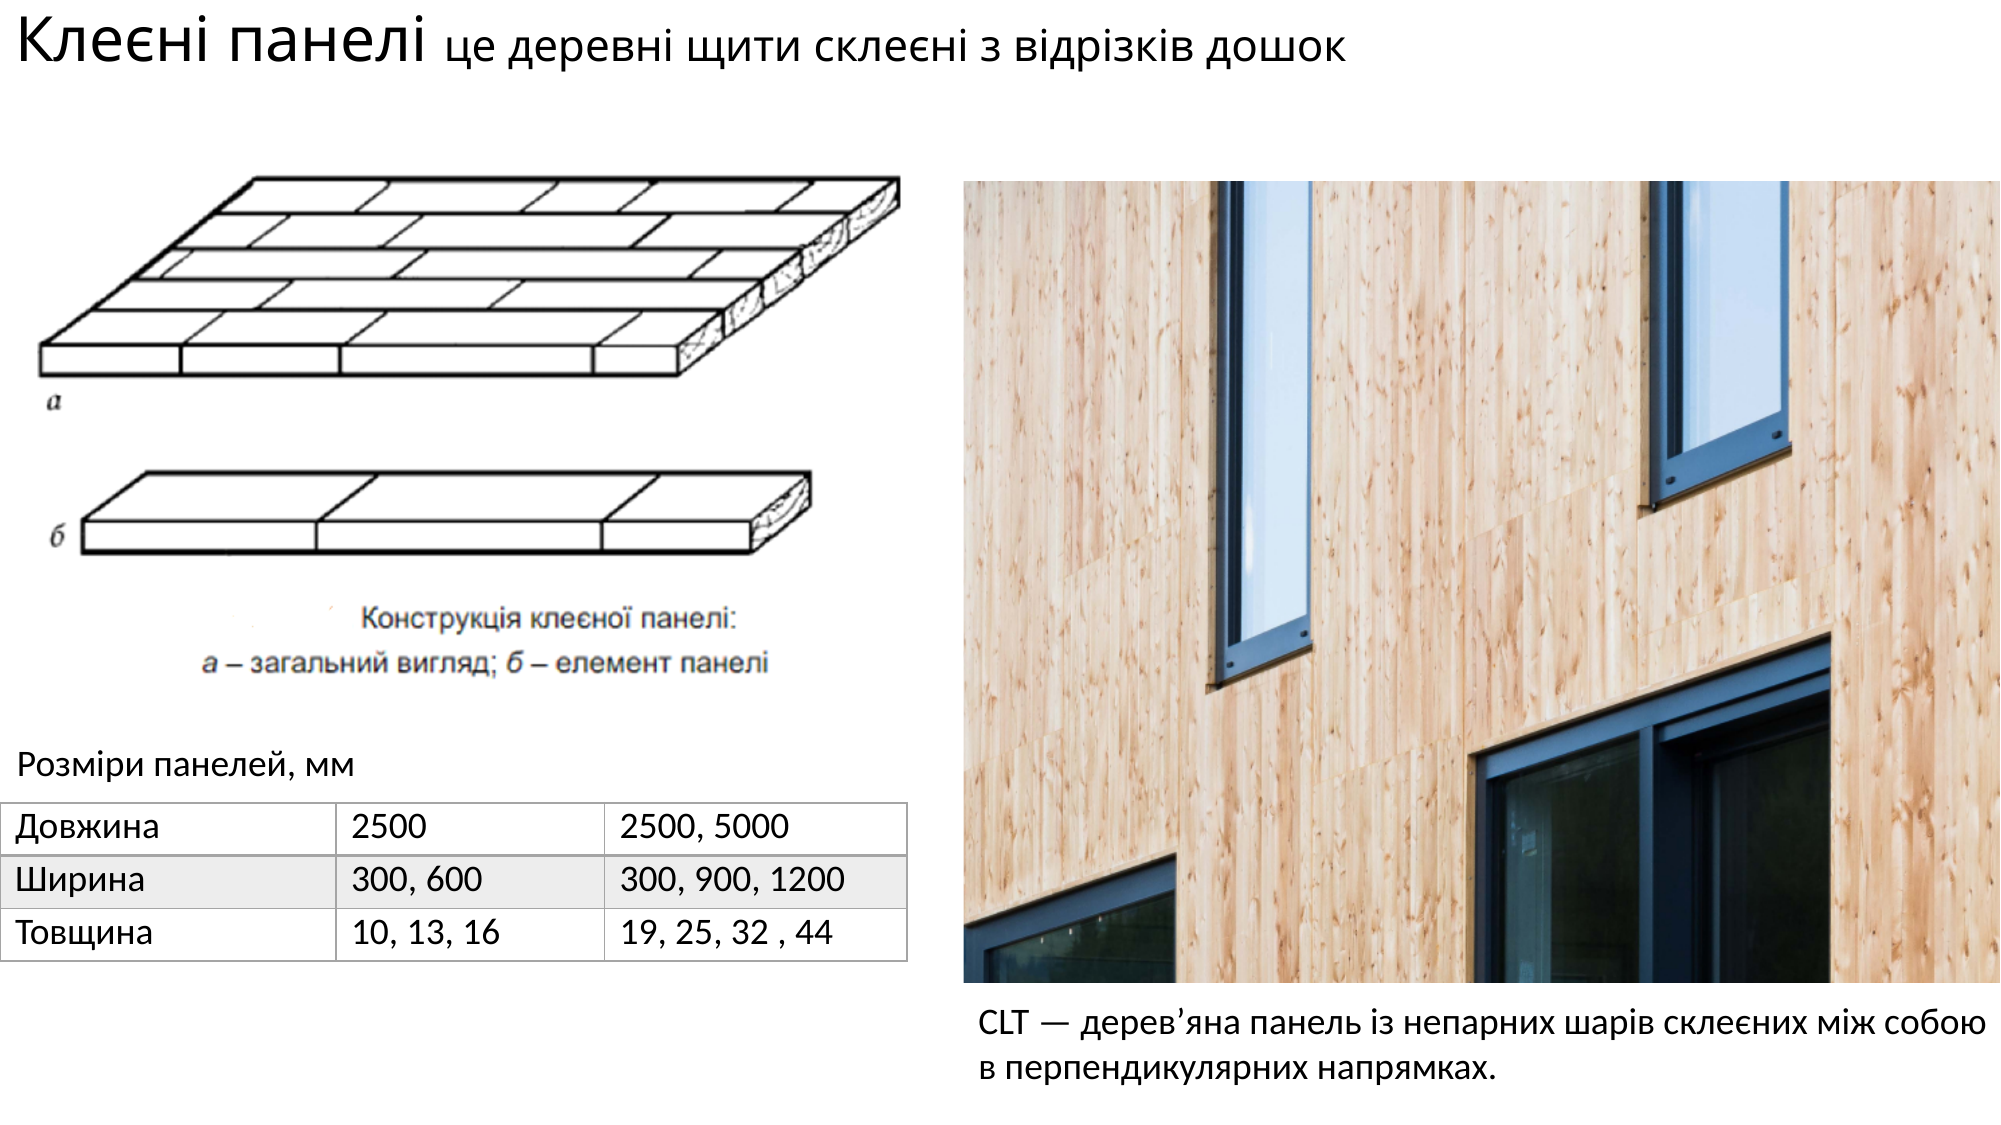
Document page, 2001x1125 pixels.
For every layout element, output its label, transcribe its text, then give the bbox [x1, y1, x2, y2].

table_cell 19, 25, 32 , 44 [605, 909, 906, 960]
table_cell 300, 600 [337, 857, 604, 908]
title Клеєні панелі це деревні щити склеєні з відрізків дошок [0, 0, 1725, 84]
table_header 2500, 5000 [605, 804, 906, 854]
table_header Довжина [1, 804, 335, 854]
picture [37, 156, 901, 689]
picture [963, 181, 2000, 983]
table_header 2500 [337, 804, 604, 854]
table_cell 10, 13, 16 [337, 909, 604, 960]
table_cell Товщина [1, 909, 335, 960]
text_box CLT — дерев’яна панель із непарних шарів склеєних між собою в перпендикулярних напрямках. [963, 989, 2000, 1095]
table_cell 300, 900, 1200 [605, 857, 906, 908]
text_box Розміри панелей, мм [2, 731, 371, 792]
table_cell Ширина [1, 857, 335, 908]
